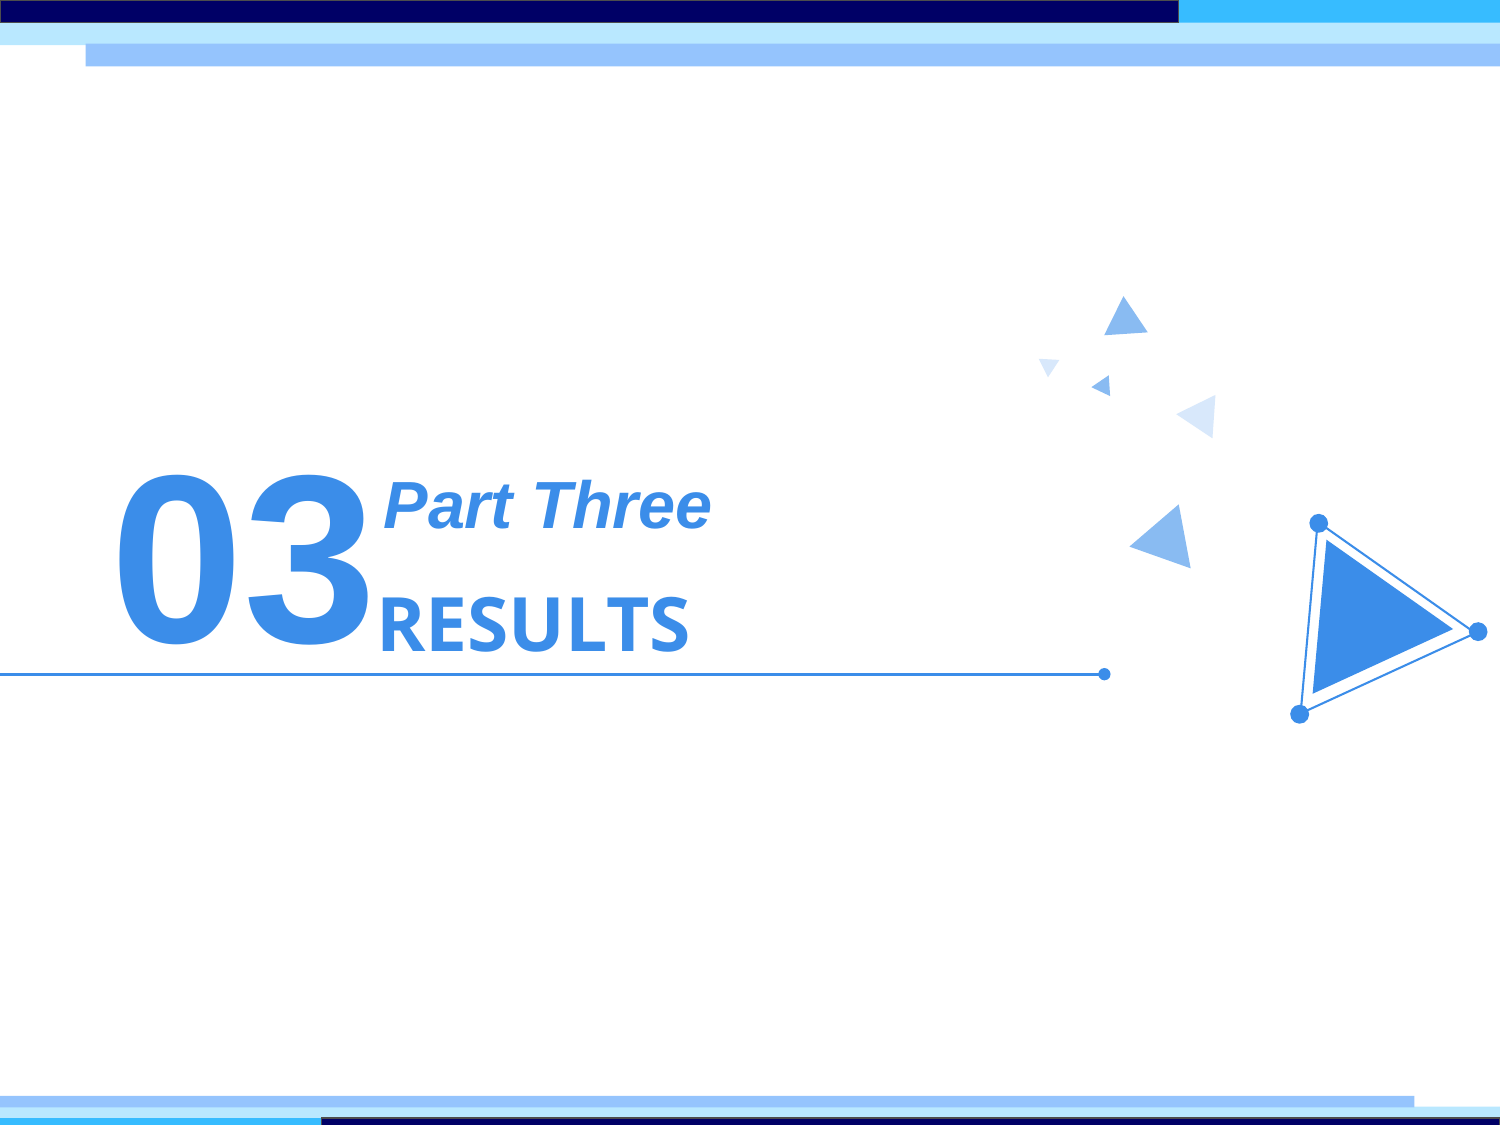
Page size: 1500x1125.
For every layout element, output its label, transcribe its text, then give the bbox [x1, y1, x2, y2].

text_box RESULTS [361, 550, 1188, 675]
text_box [1301, 528, 1469, 710]
text_box Part Three [368, 454, 729, 550]
text_box [1091, 375, 1111, 397]
text_box [1038, 358, 1060, 378]
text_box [0, 0, 1500, 67]
text_box [1290, 704, 1310, 724]
text_box [1309, 513, 1329, 533]
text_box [0, 1095, 1500, 1125]
text_box [1104, 296, 1148, 336]
text_box [1468, 622, 1488, 642]
text_box [1176, 394, 1216, 439]
text_box 03 [108, 417, 378, 673]
text_box [1129, 504, 1191, 569]
